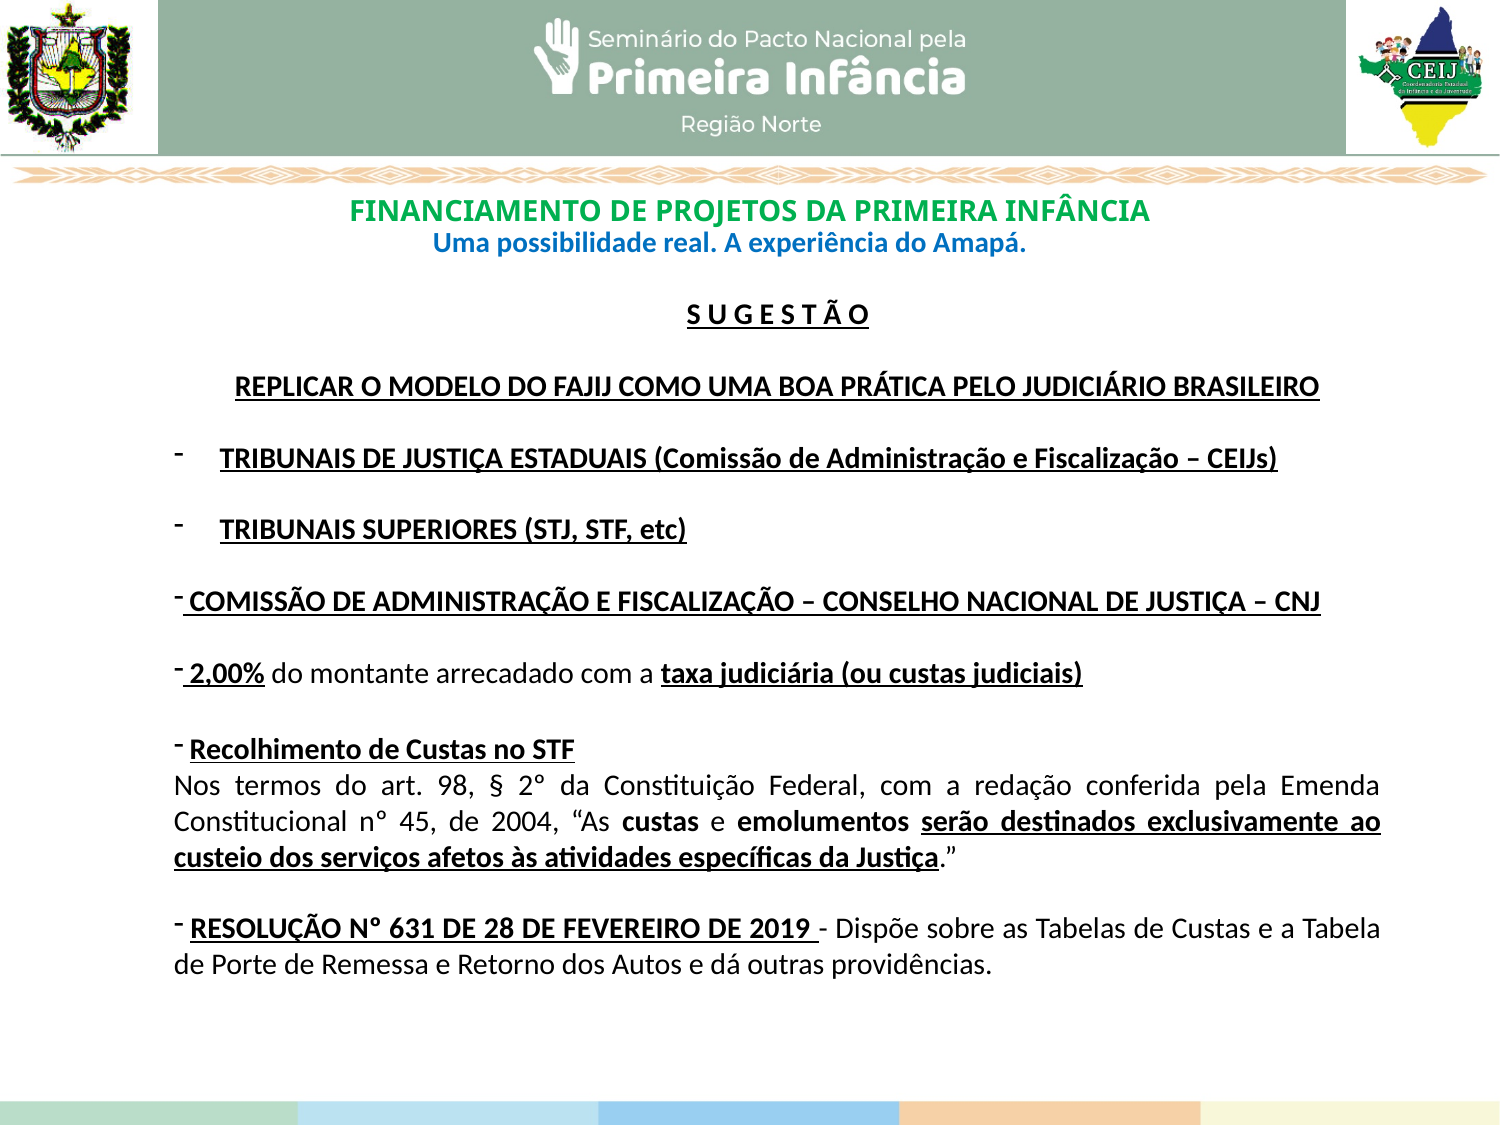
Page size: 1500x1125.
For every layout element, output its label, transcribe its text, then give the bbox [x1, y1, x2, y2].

text_box S U G E S T Ã O REPLICAR O MODELO DO FAJIJ COMO UMA BOA PRÁTICA PELO JUDICIÁRIO BRASILEIRO TRIBUNAIS DE JUSTIÇA ESTADUAIS (Comissão de Administração e Fiscalização – CEIJs) TRIBUNAIS SUPERIORES (STJ, STF, etc) COMISSÃO DE ADMINISTRAÇÃO E FISCALIZAÇÃO – CONSELHO NACIONAL DE JUSTIÇA – CNJ 2,00% do montante arrecadado com a taxa judiciária (ou custas judiciais) Recolhimento de Custas no STF Nos termos do art. 98, § 2º da Constituição Federal, com a redação conferida pela Emenda Constitucional nº 45, de 2004, “As custas e emolumentos serão destinados exclusivamente ao custeio dos serviços afetos às atividades específicas da Justiça.” RESOLUÇÃO Nº 631 DE 28 DE FEVEREIRO DE 2019 - Dispõe sobre as Tabelas de Custas e a Tabela de Porte de Remessa e Retorno dos Autos e dá outras providências. [158, 287, 1397, 995]
picture [0, 0, 1500, 1125]
subtitle Uma possibilidade real. A experiência do Amapá. [167, 219, 1293, 277]
title FINANCIAMENTO DE PROJETOS DA PRIMEIRA INFÂNCIA [112, 166, 1388, 236]
